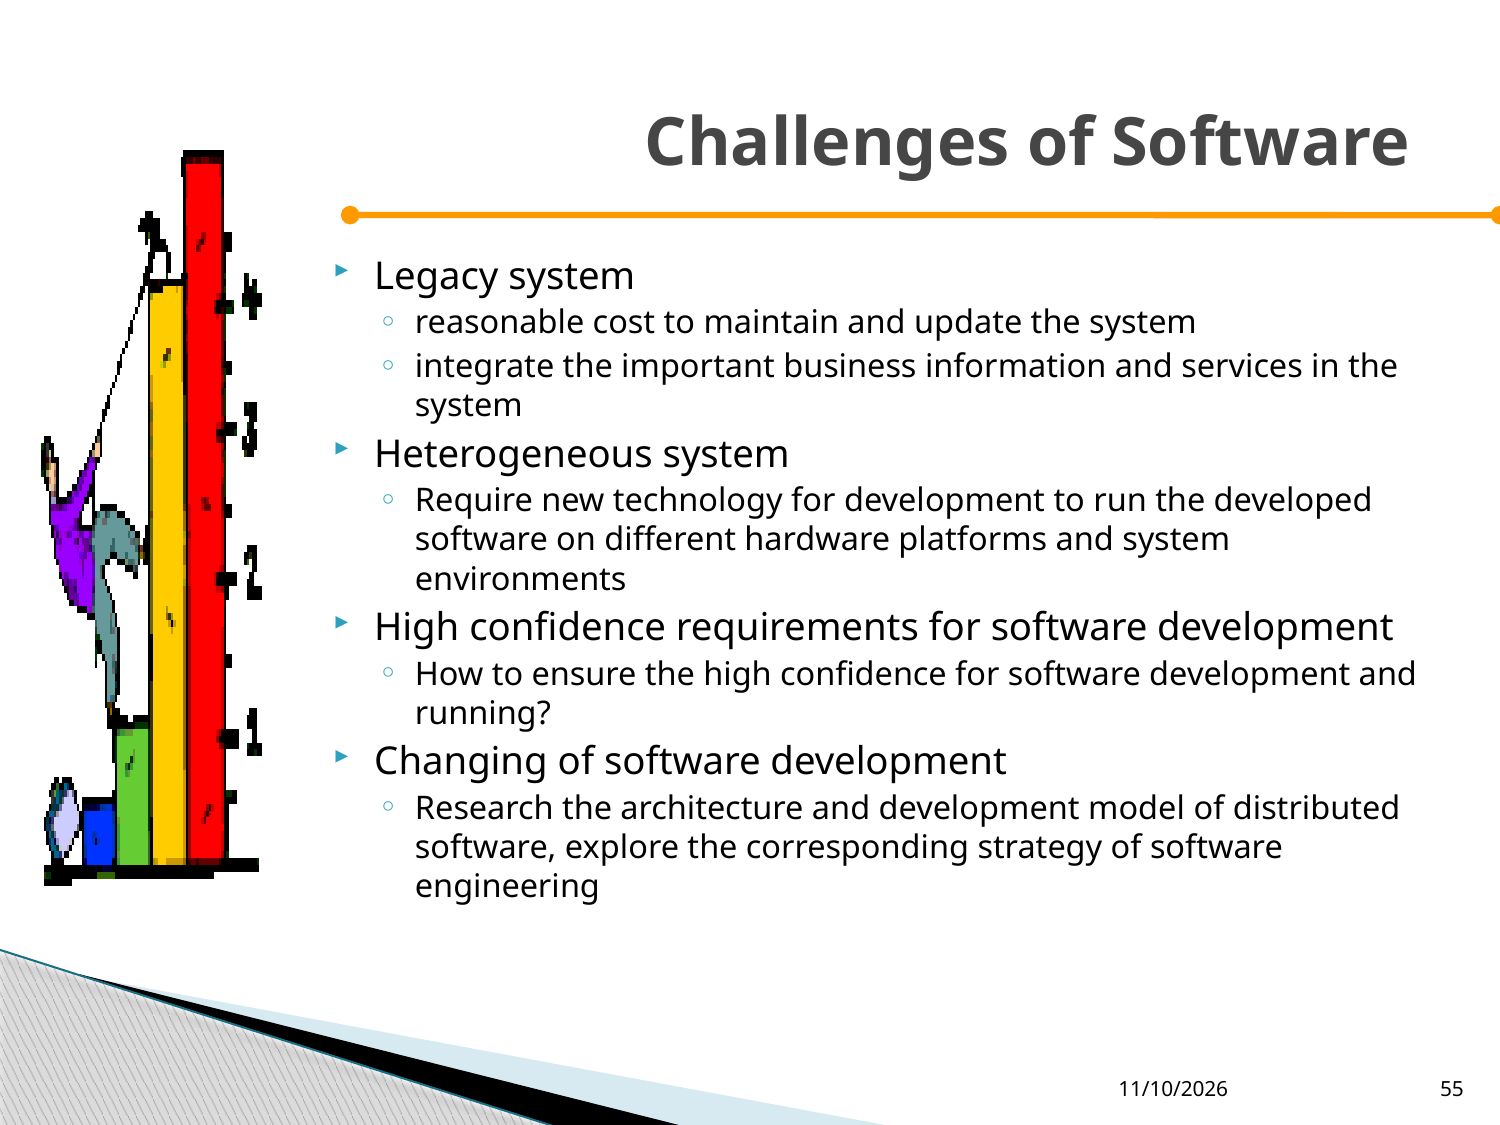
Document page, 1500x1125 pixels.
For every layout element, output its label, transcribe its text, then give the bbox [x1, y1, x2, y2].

picture [23, 136, 265, 887]
title Challenges of Software [75, 45, 1425, 233]
text_box [343, 208, 1500, 222]
slide_number 55 [1418, 1051, 1479, 1112]
list Legacy system reasonable cost to maintain and update the system integrate the important business information and services in the system Heterogeneous system Require new technology for development to run the developed software on different hardware platforms and system environments High confidence requirements for software development How to ensure the high confidence for software development and running? Changing of software development Research the architecture and development model of distributed software, explore the corresponding strategy of software engineering [301, 243, 1436, 917]
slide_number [1103, 1051, 1418, 1112]
